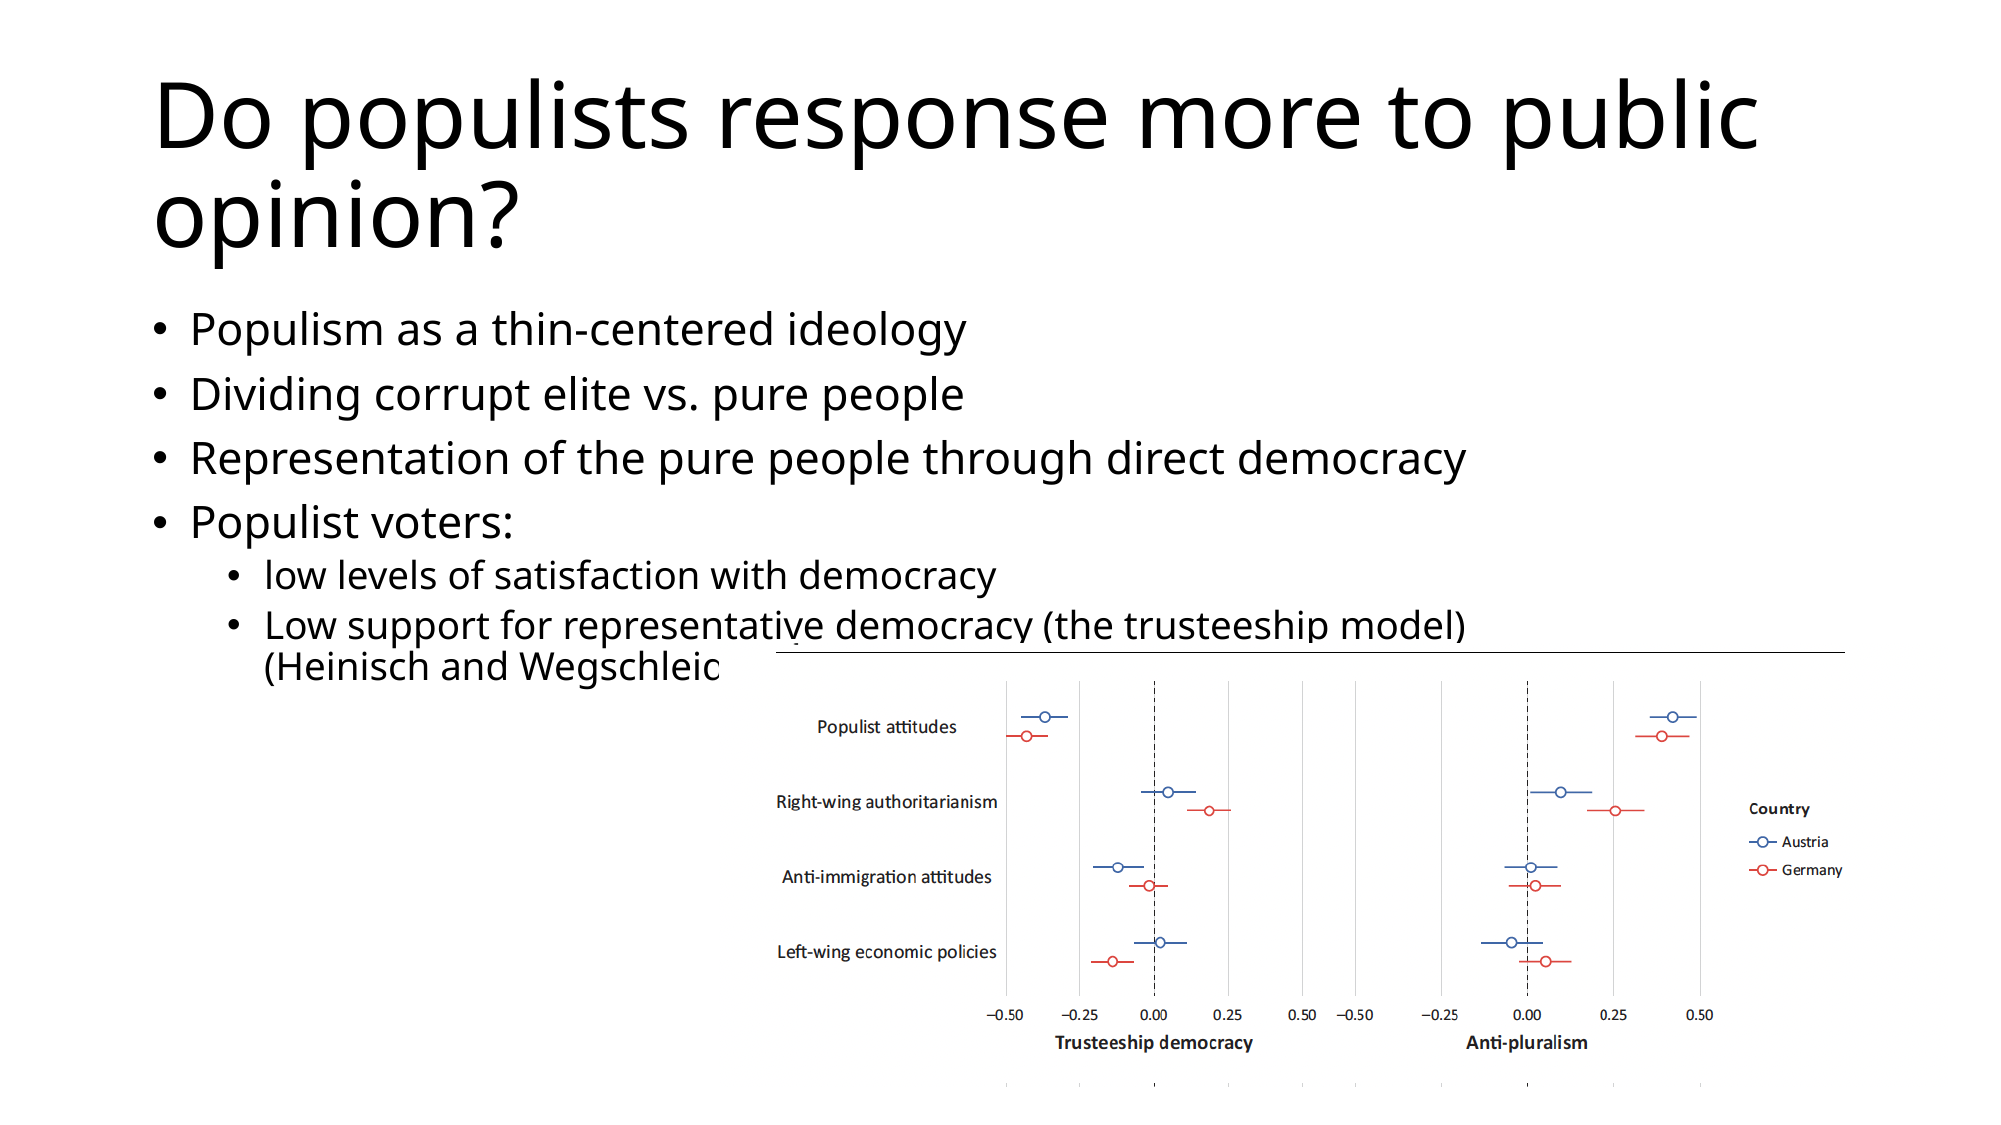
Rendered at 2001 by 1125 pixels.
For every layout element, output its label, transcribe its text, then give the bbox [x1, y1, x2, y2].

list Populism as a thin-centered ideology Dividing corrupt elite vs. pure people Representation of the pure people through direct democracy Populist voters: low levels of satisfaction with democracy Low support for representative democracy (the trusteeship model) (Heinisch and Wegschleider 2020) [137, 299, 1489, 706]
title Do populists response more to public opinion? [137, 59, 1948, 278]
picture [718, 642, 1948, 1087]
